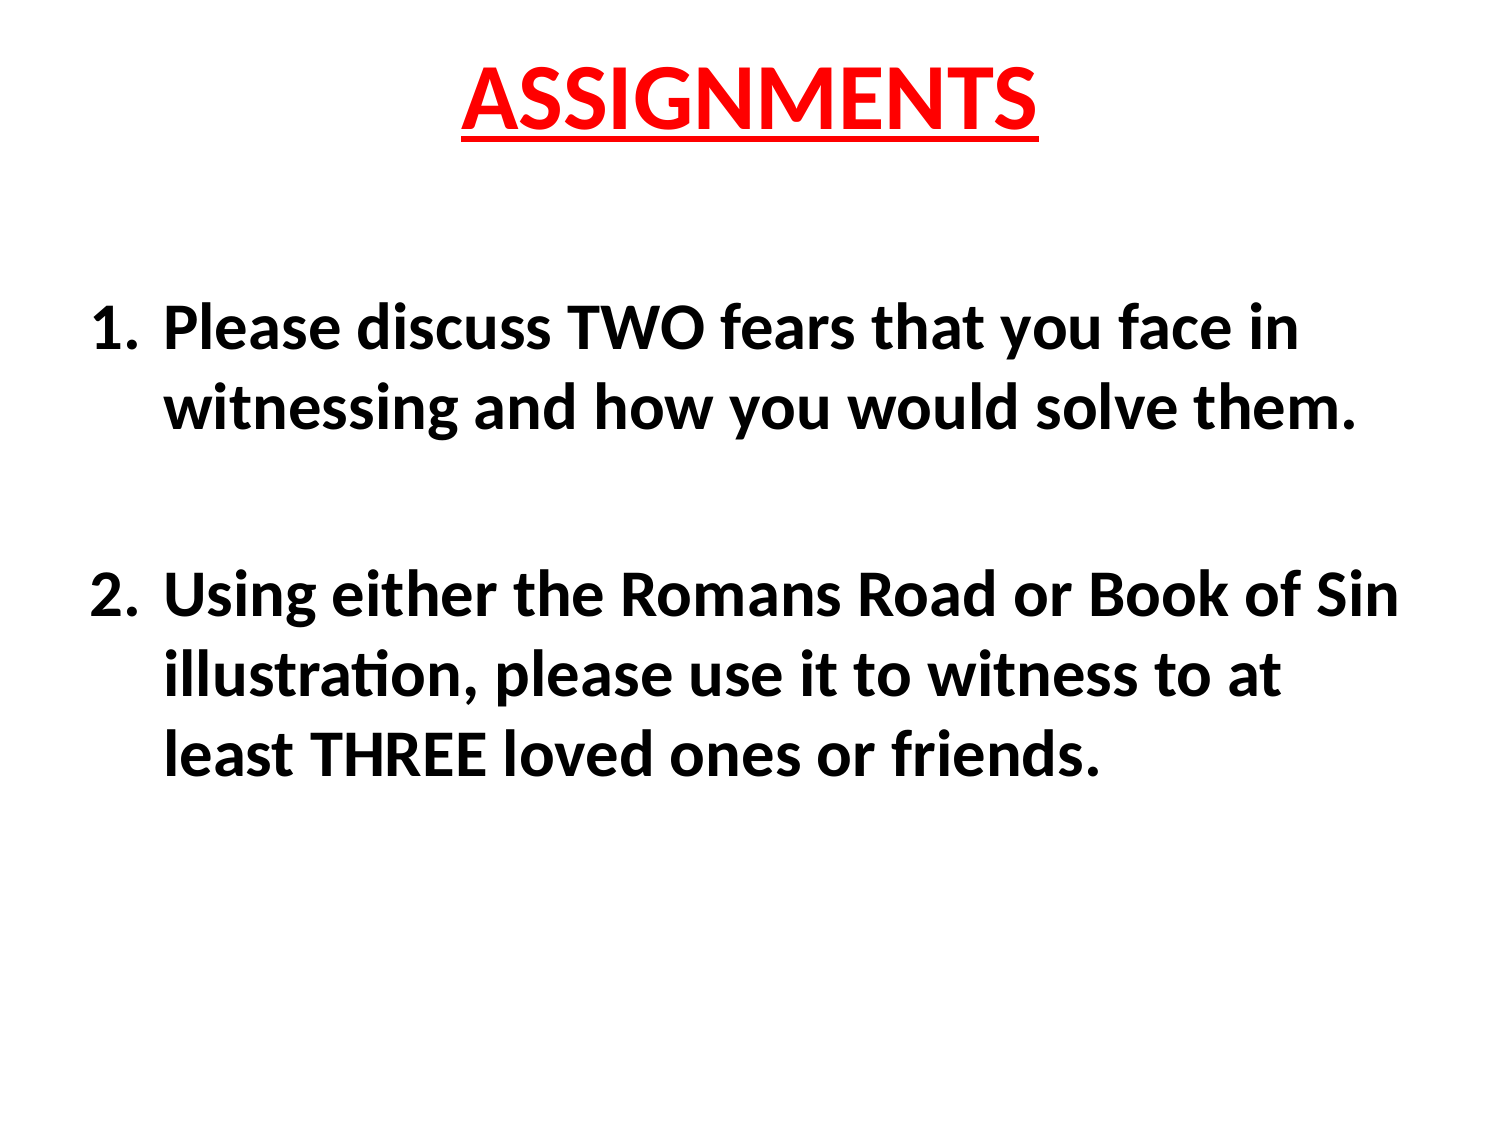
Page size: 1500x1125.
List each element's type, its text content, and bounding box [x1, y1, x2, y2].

title ASSIGNMENTS [75, 26, 1425, 149]
list 1. Please discuss TWO fears that you face in witnessing and how you would solve them. 2. Using either the Romans Road or Book of Sin illustration, please use it to witness to at least THREE loved ones or friends. [75, 275, 1425, 1000]
